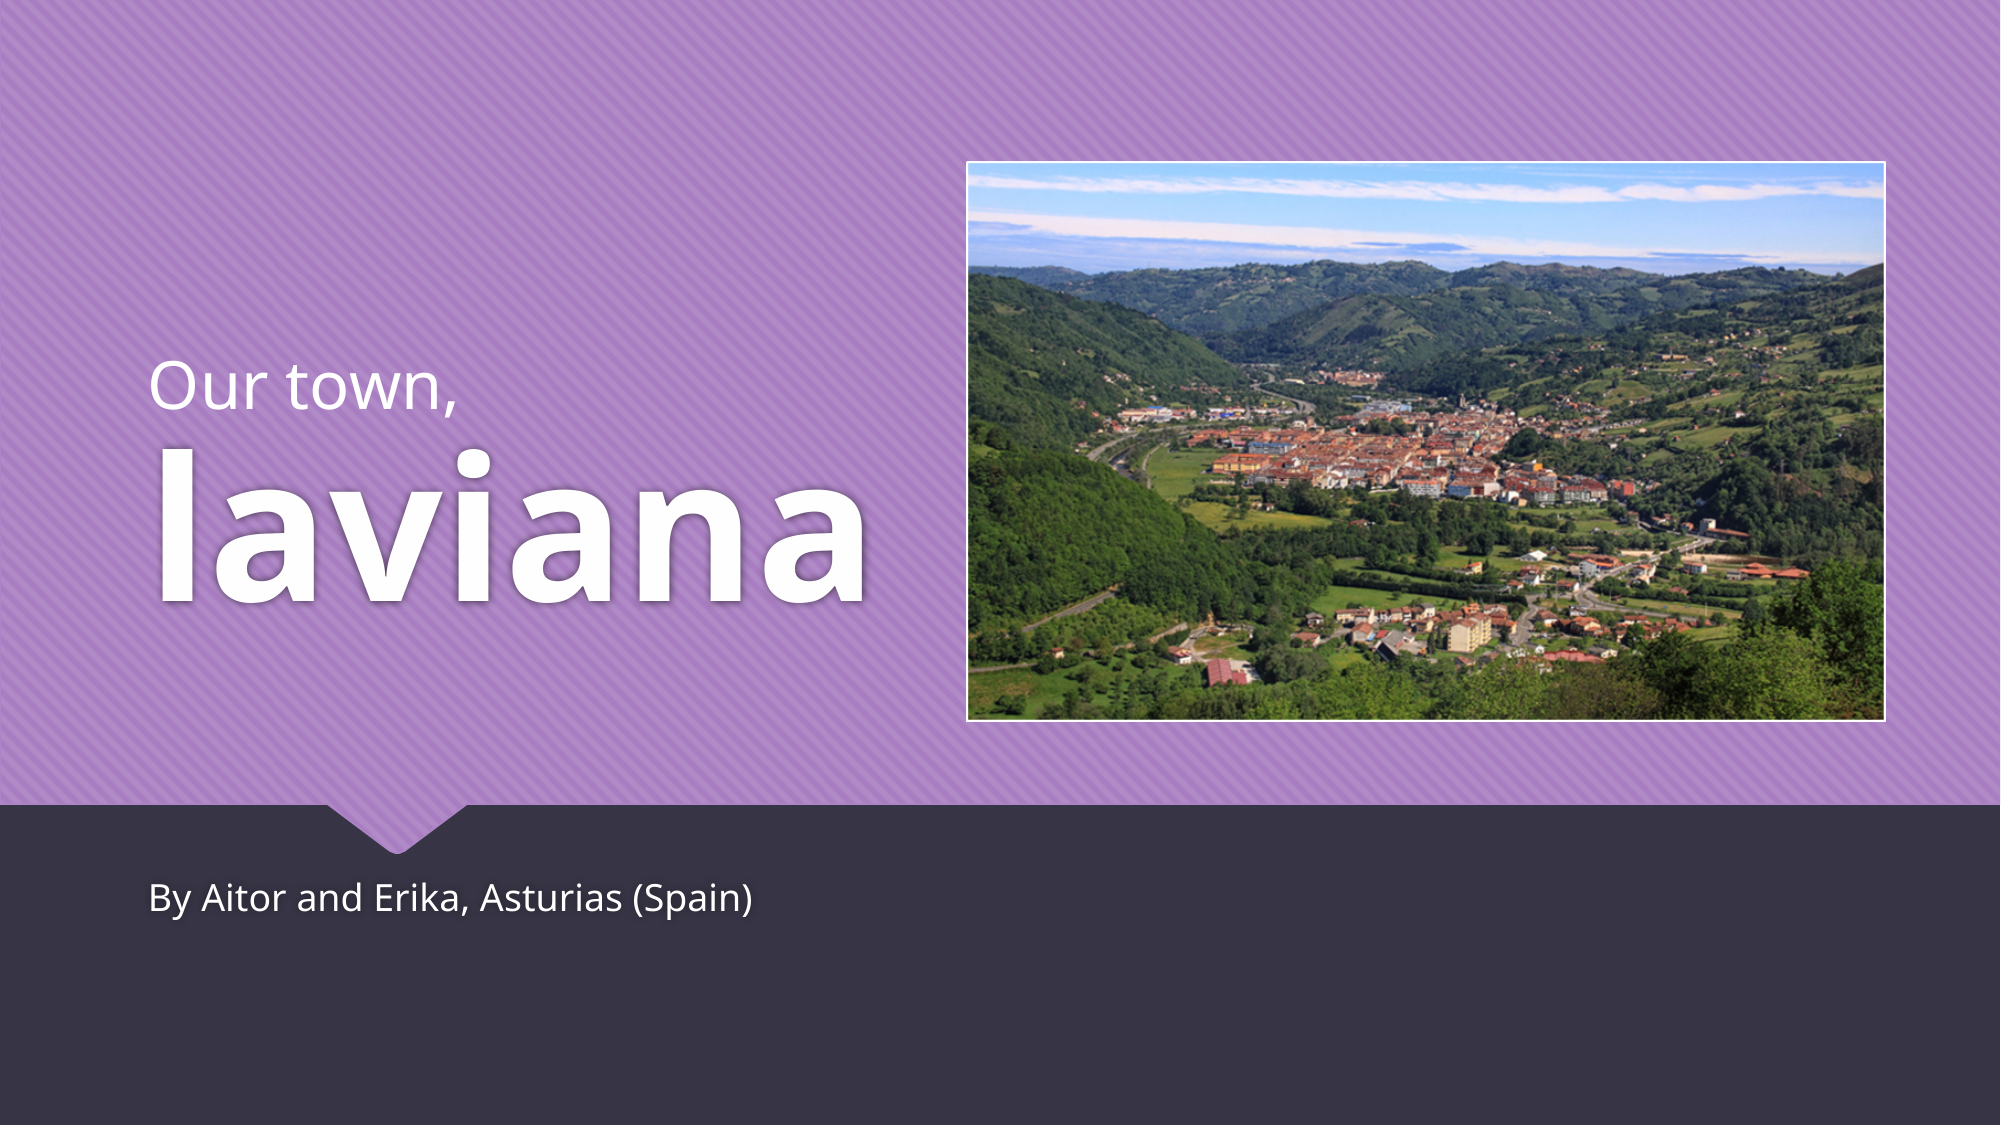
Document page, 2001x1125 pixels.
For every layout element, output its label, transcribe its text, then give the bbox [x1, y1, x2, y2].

text_box Our town, [132, 335, 485, 432]
title laviana [132, 161, 964, 649]
picture [1, 1, 1999, 852]
subtitle By Aitor and Erika, Asturias (Spain) [132, 866, 1868, 938]
